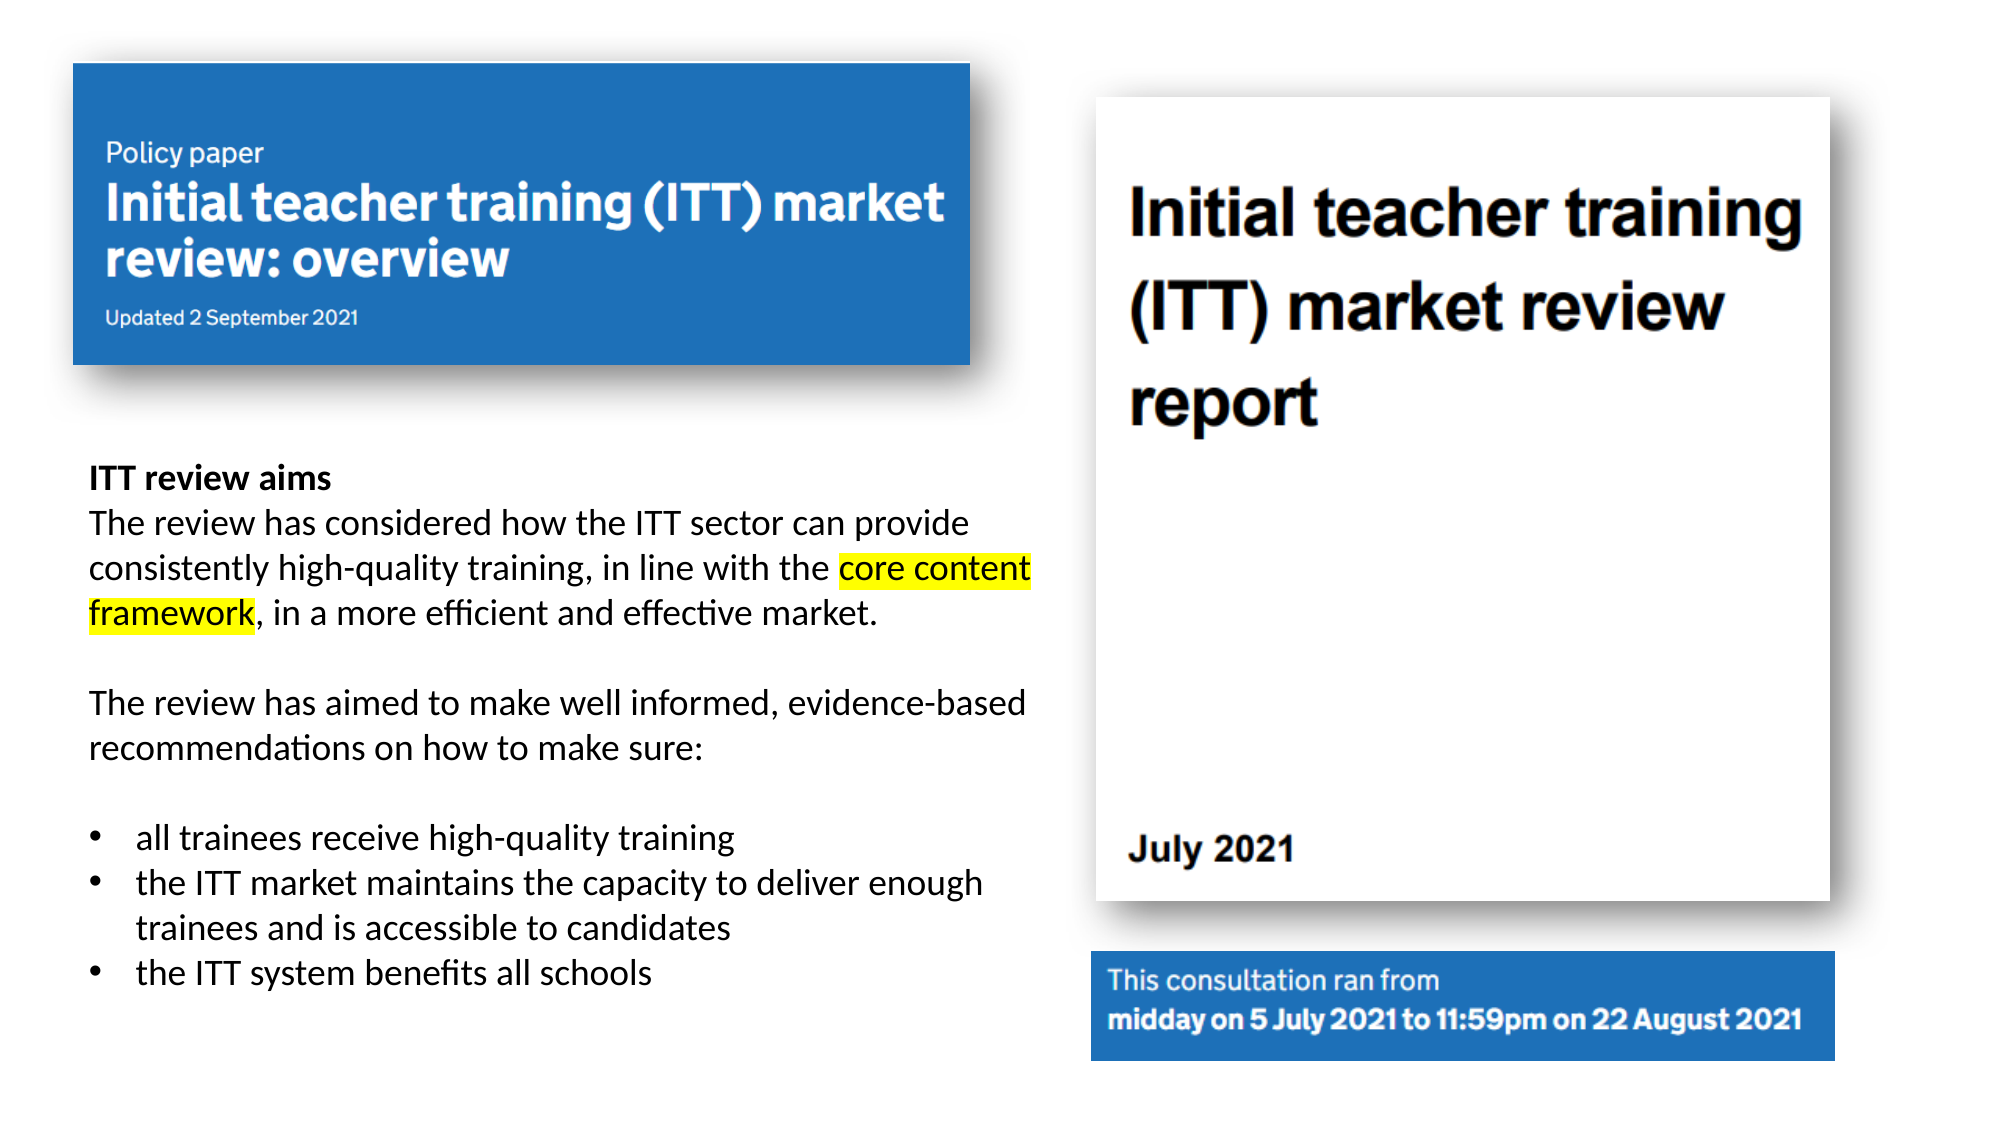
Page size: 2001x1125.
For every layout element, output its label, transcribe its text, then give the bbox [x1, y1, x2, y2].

text_box ITT review aims The review has considered how the ITT sector can provide consistently high-quality training, in line with the core content framework, in a more efficient and effective market. The review has aimed to make well informed, evidence-based recommendations on how to make sure: all trainees receive high-quality training the ITT market maintains the capacity to deliver enough trainees and is accessible to candidates the ITT system benefits all schools [73, 445, 1074, 1001]
picture [1096, 97, 1830, 901]
picture [1091, 951, 1835, 1061]
picture [73, 61, 970, 365]
